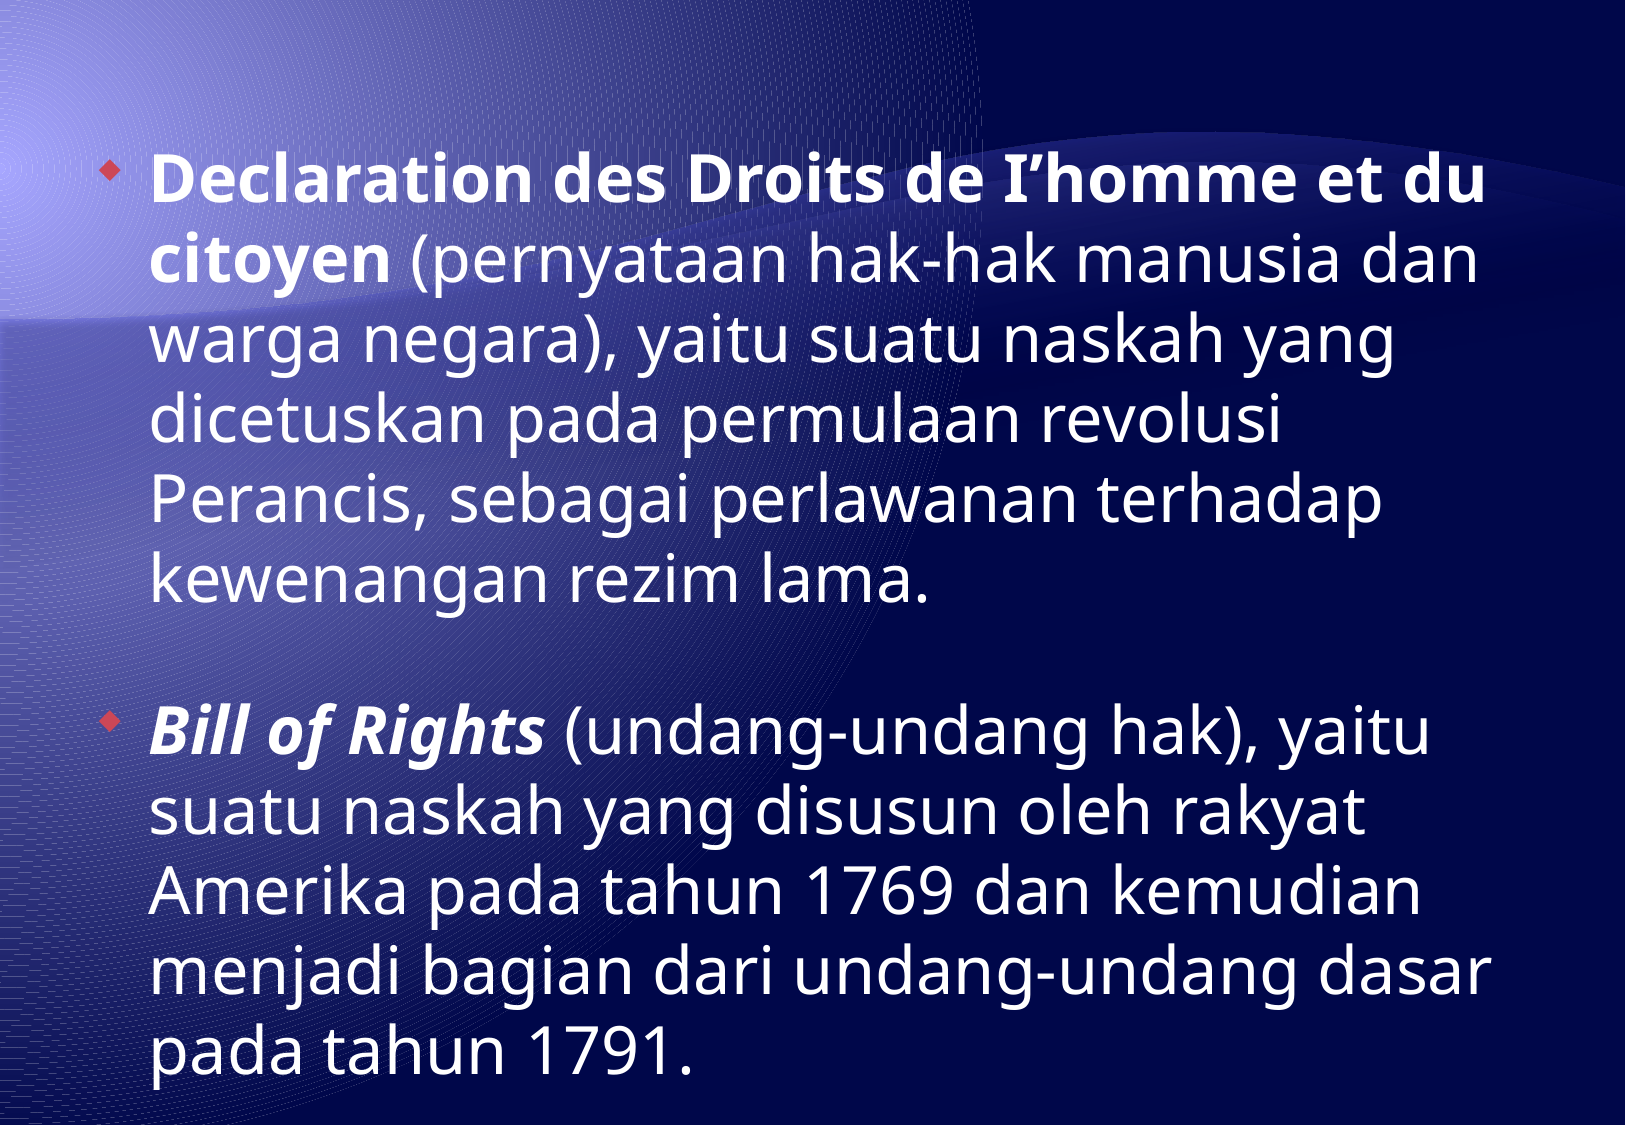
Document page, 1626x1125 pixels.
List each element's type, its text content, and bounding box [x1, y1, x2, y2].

list Declaration des Droits de I’homme et du citoyen (pernyataan hak-hak manusia dan warga negara), yaitu suatu naskah yang dicetuskan pada permulaan revolusi Perancis, sebagai perlawanan terhadap kewenangan rezim lama. Bill of Rights (undang-undang hak), yaitu suatu naskah yang disusun oleh rakyat Amerika pada tahun 1769 dan kemudian menjadi bagian dari undang-undang dasar pada tahun 1791. [81, 128, 1544, 1033]
